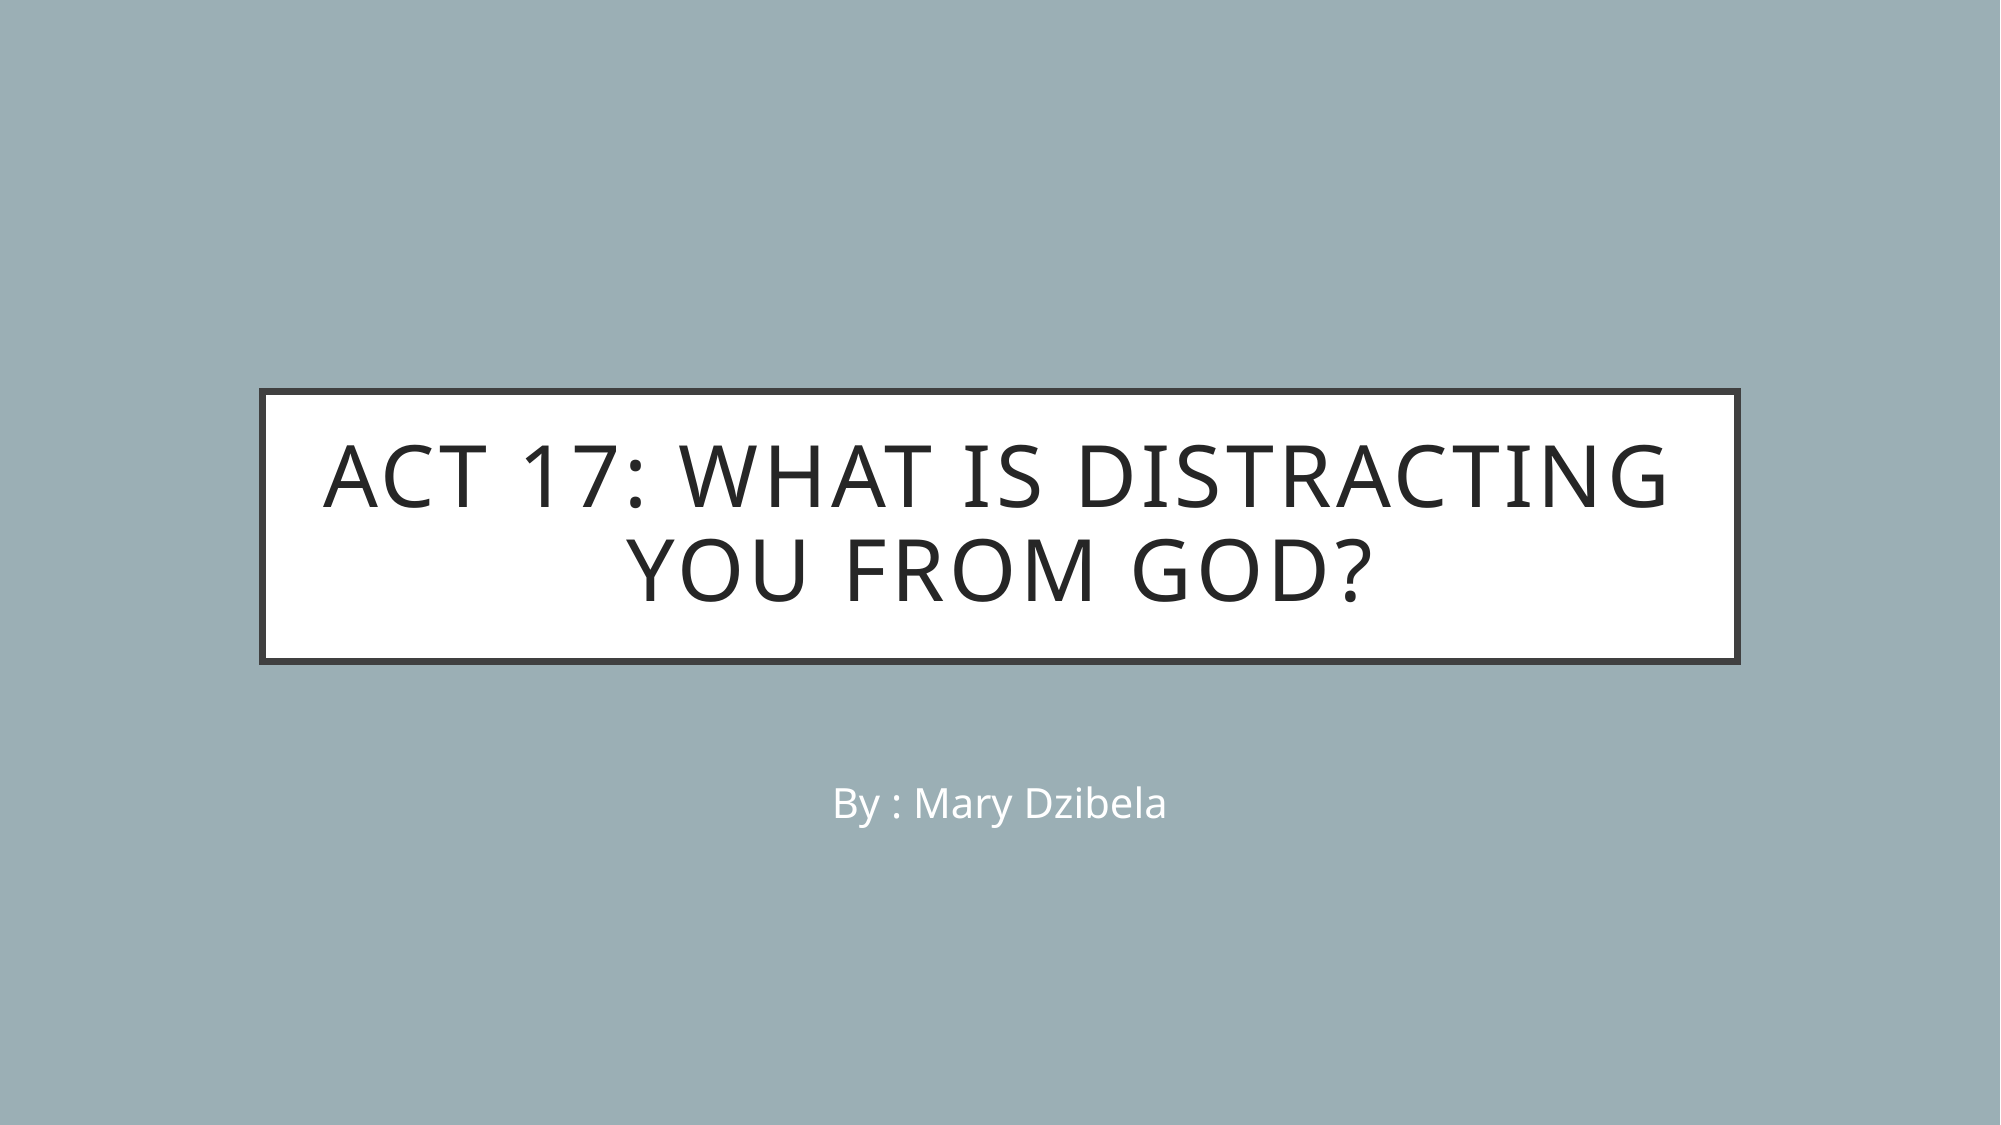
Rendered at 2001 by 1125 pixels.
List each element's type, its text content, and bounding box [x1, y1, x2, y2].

subtitle By : Mary Dzibela [442, 768, 1558, 973]
title ACT 17: what is distracting you from God? [259, 388, 1741, 665]
